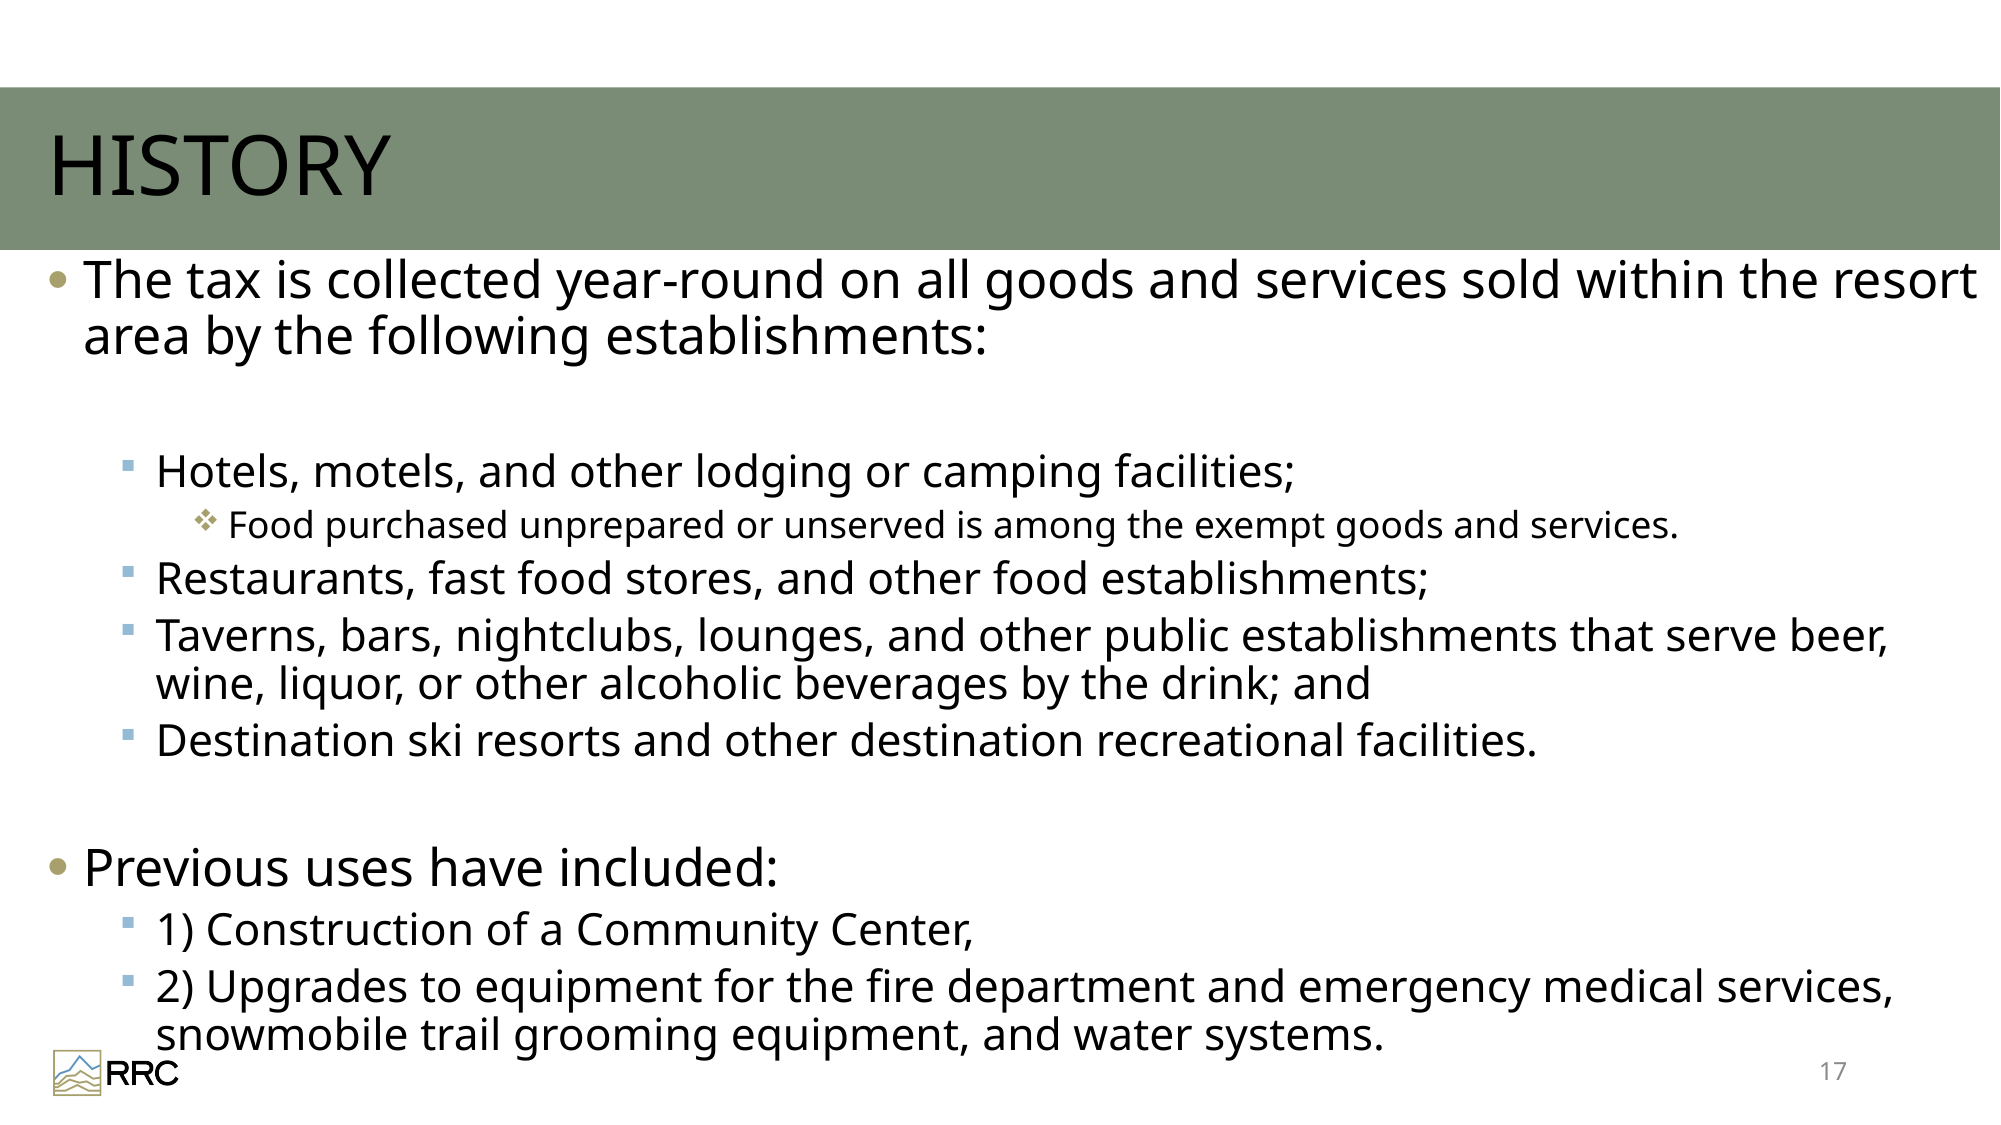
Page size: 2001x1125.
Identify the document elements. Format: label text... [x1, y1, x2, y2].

picture [43, 1074, 189, 1103]
list The tax is collected year-round on all goods and services sold within the resort area by the following establishments: Hotels, motels, and other lodging or camping facilities; Food purchased unprepared or unserved is among the exempt goods and services. Restaurants, fast food stores, and other food establishments; Taverns, bars, nightclubs, lounges, and other public establishments that serve beer, wine, liquor, or other alcoholic beverages by the drink; and Destination ski resorts and other destination recreational facilities. Previous uses have included: 1) Construction of a Community Center, 2) Upgrades to equipment for the fire department and emergency medical services, snowmobile trail grooming equipment, and water systems. [32, 246, 2000, 1074]
title history [32, 59, 1863, 246]
slide_number 17 [1412, 1074, 1863, 1103]
